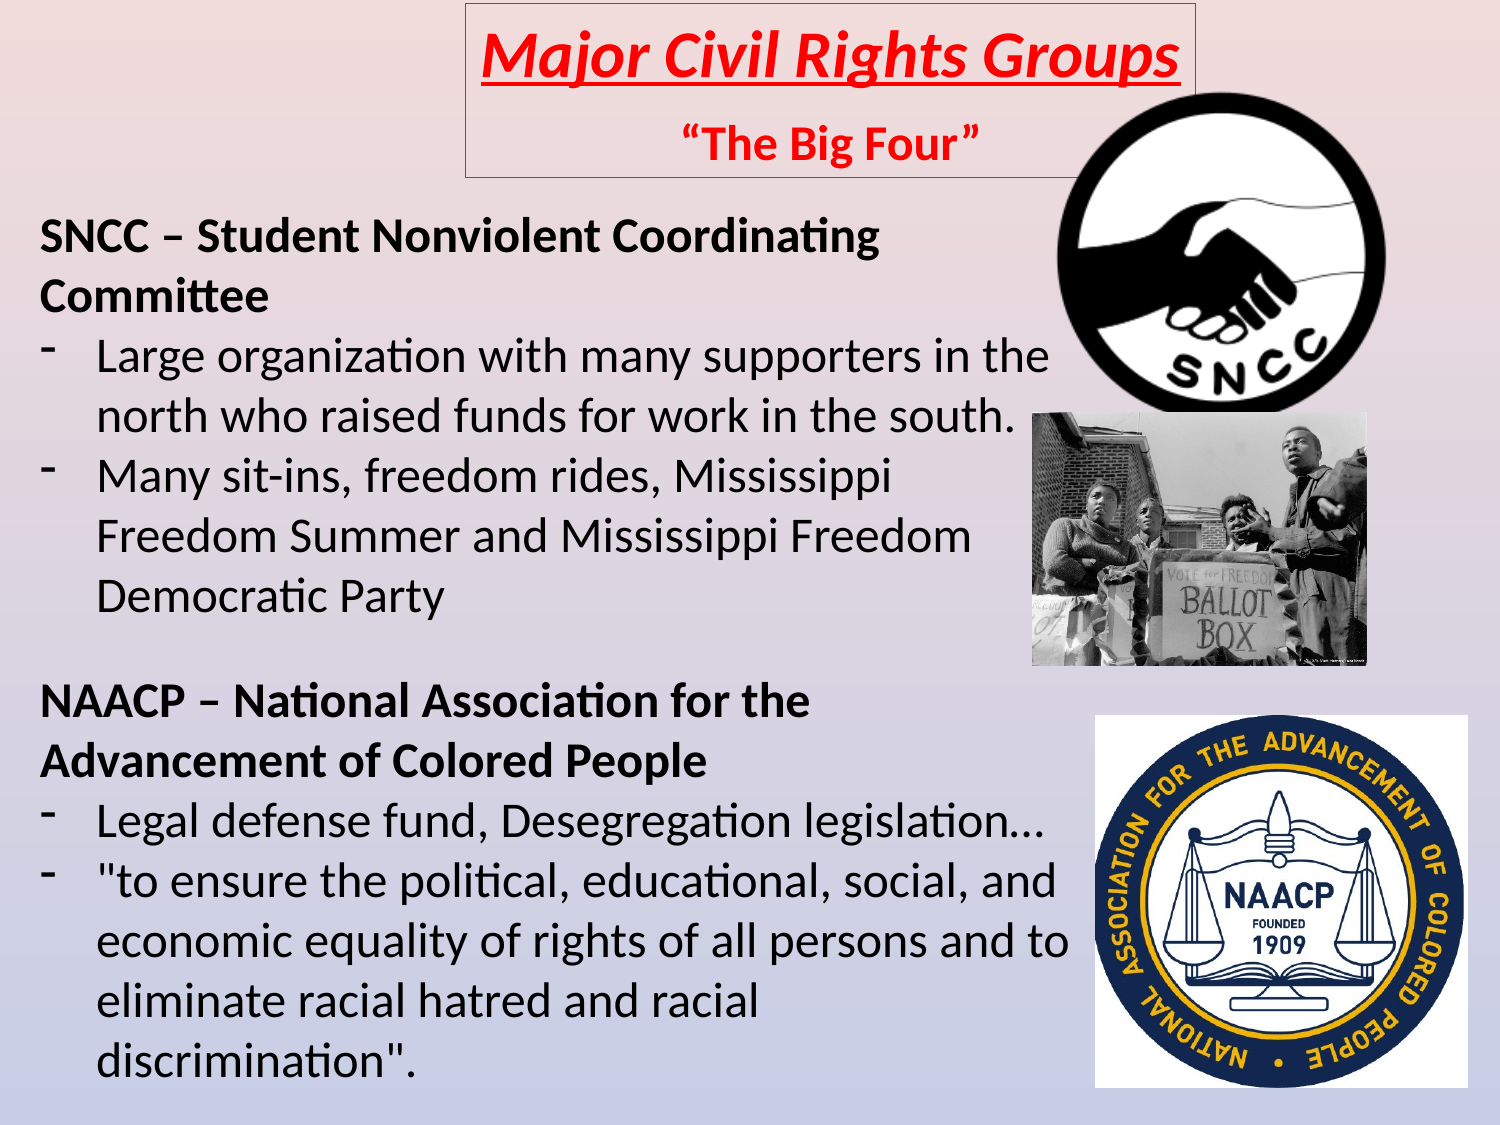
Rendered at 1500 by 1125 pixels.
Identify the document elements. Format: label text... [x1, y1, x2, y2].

picture [1095, 715, 1468, 1088]
text_box SNCC – Student Nonviolent Coordinating Committee Large organization with many supporters in the north who raised funds for work in the south. Many sit-ins, freedom rides, Mississippi Freedom Summer and Mississippi Freedom Democratic Party NAACP – National Association for the Advancement of Colored People Legal defense fund, Desegregation legislation… "to ensure the political, educational, social, and economic equality of rights of all persons and to eliminate racial hatred and racial discrimination". [24, 149, 1100, 1095]
picture [1032, 87, 1394, 666]
text_box Major Civil Rights Groups “The Big Four” [465, 3, 1196, 178]
